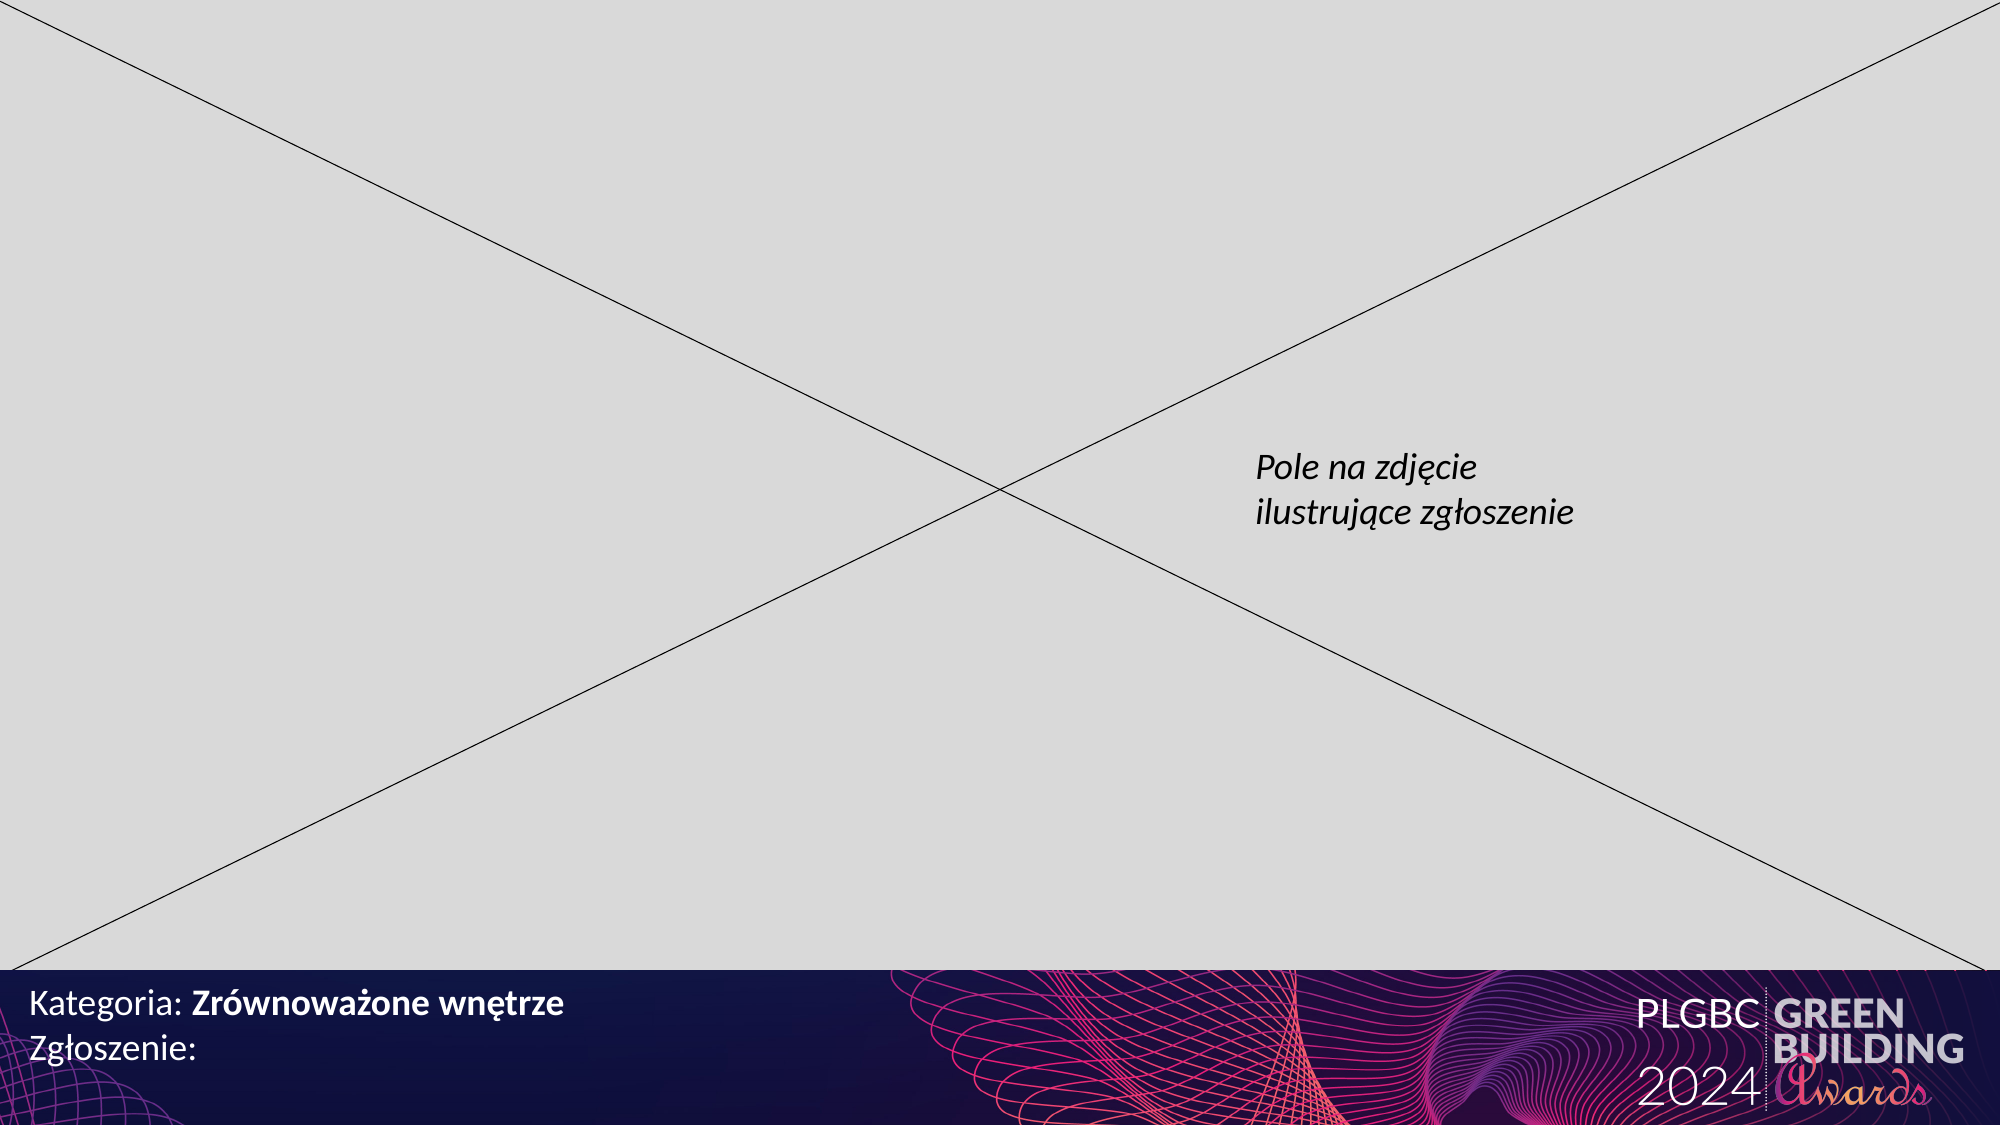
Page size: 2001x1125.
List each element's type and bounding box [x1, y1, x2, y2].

text_box [0, 970, 2000, 1125]
text_box [0, 0, 2000, 970]
